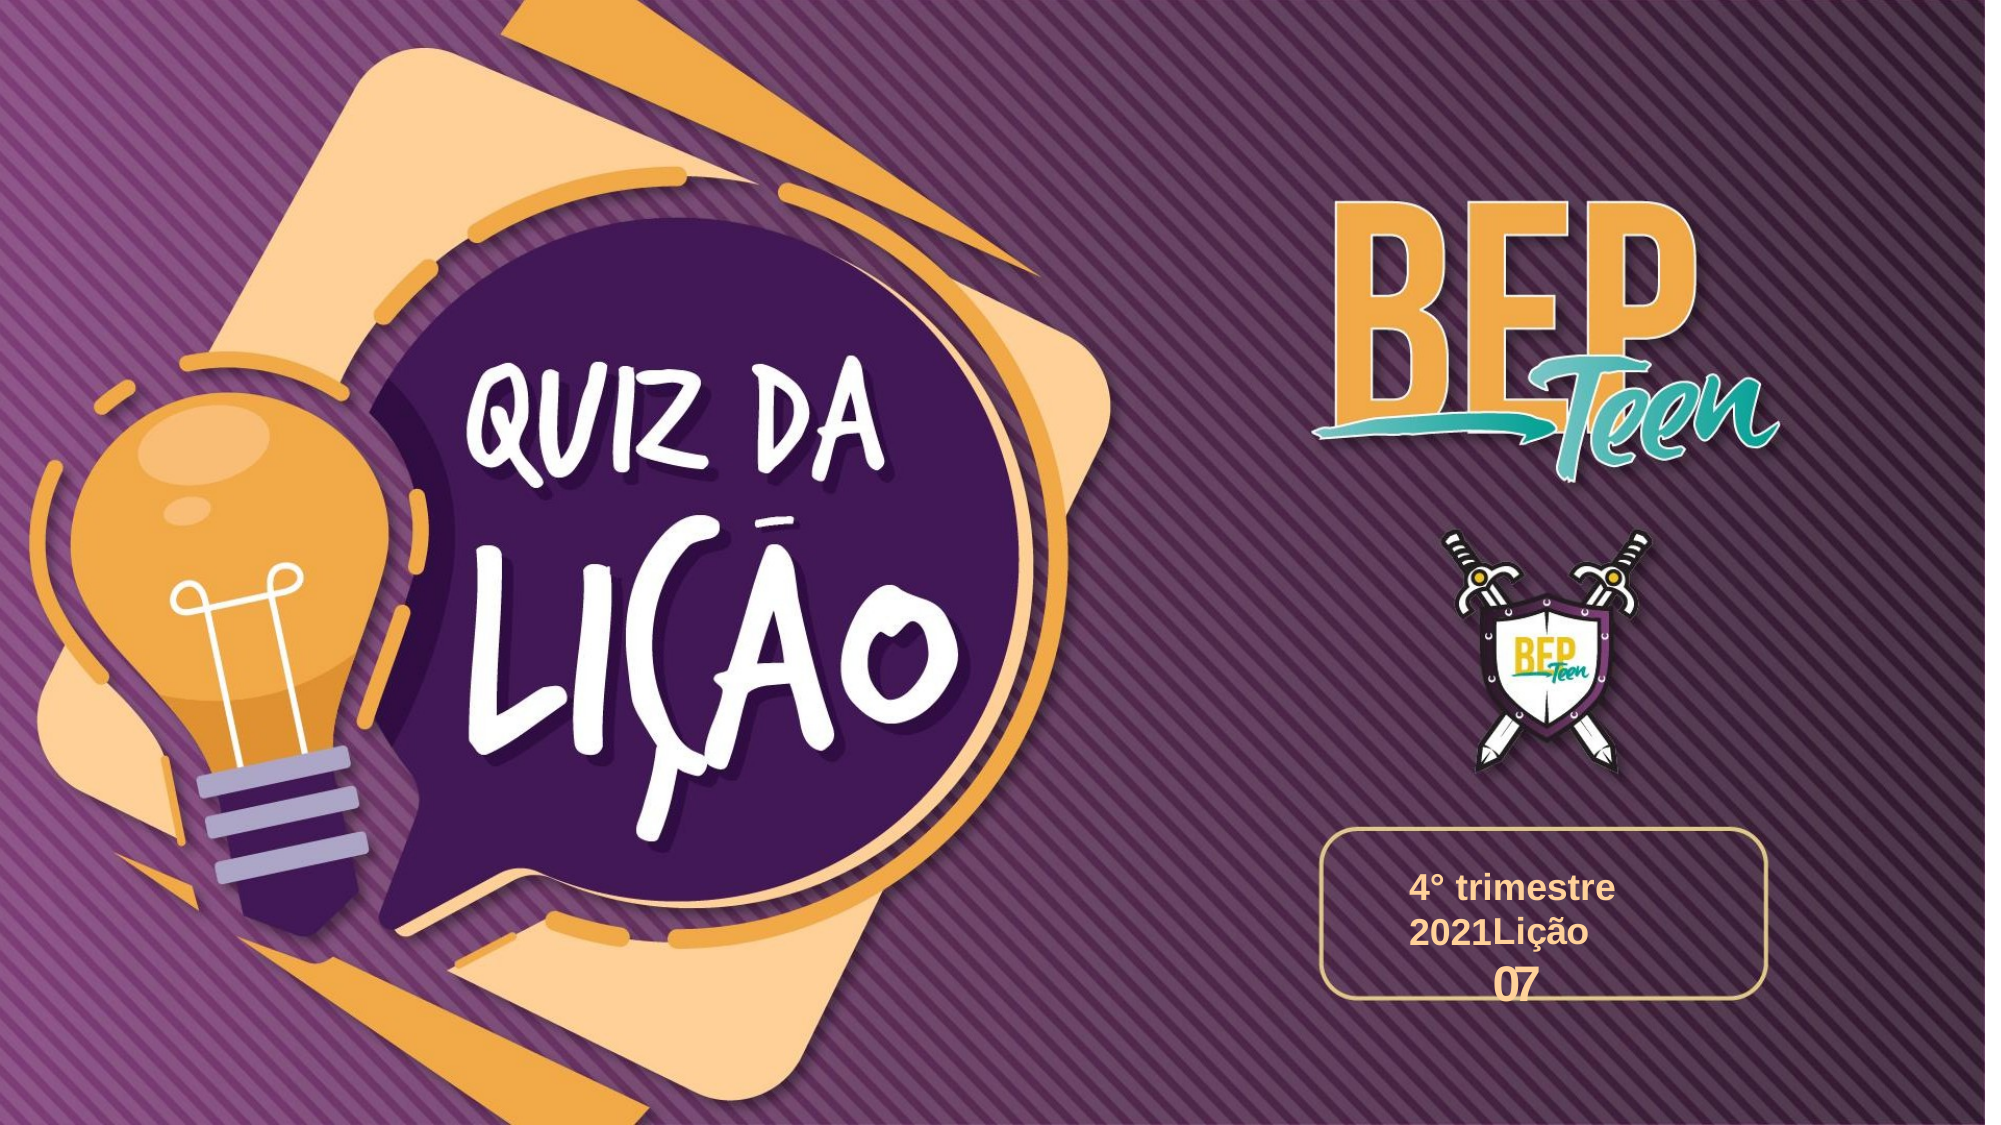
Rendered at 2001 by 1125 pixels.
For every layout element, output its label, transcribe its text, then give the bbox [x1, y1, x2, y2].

text_box 4° trimestre 2021 [1407, 860, 1683, 953]
title Lição 07 [1490, 904, 1638, 1095]
picture [0, 0, 1985, 1125]
